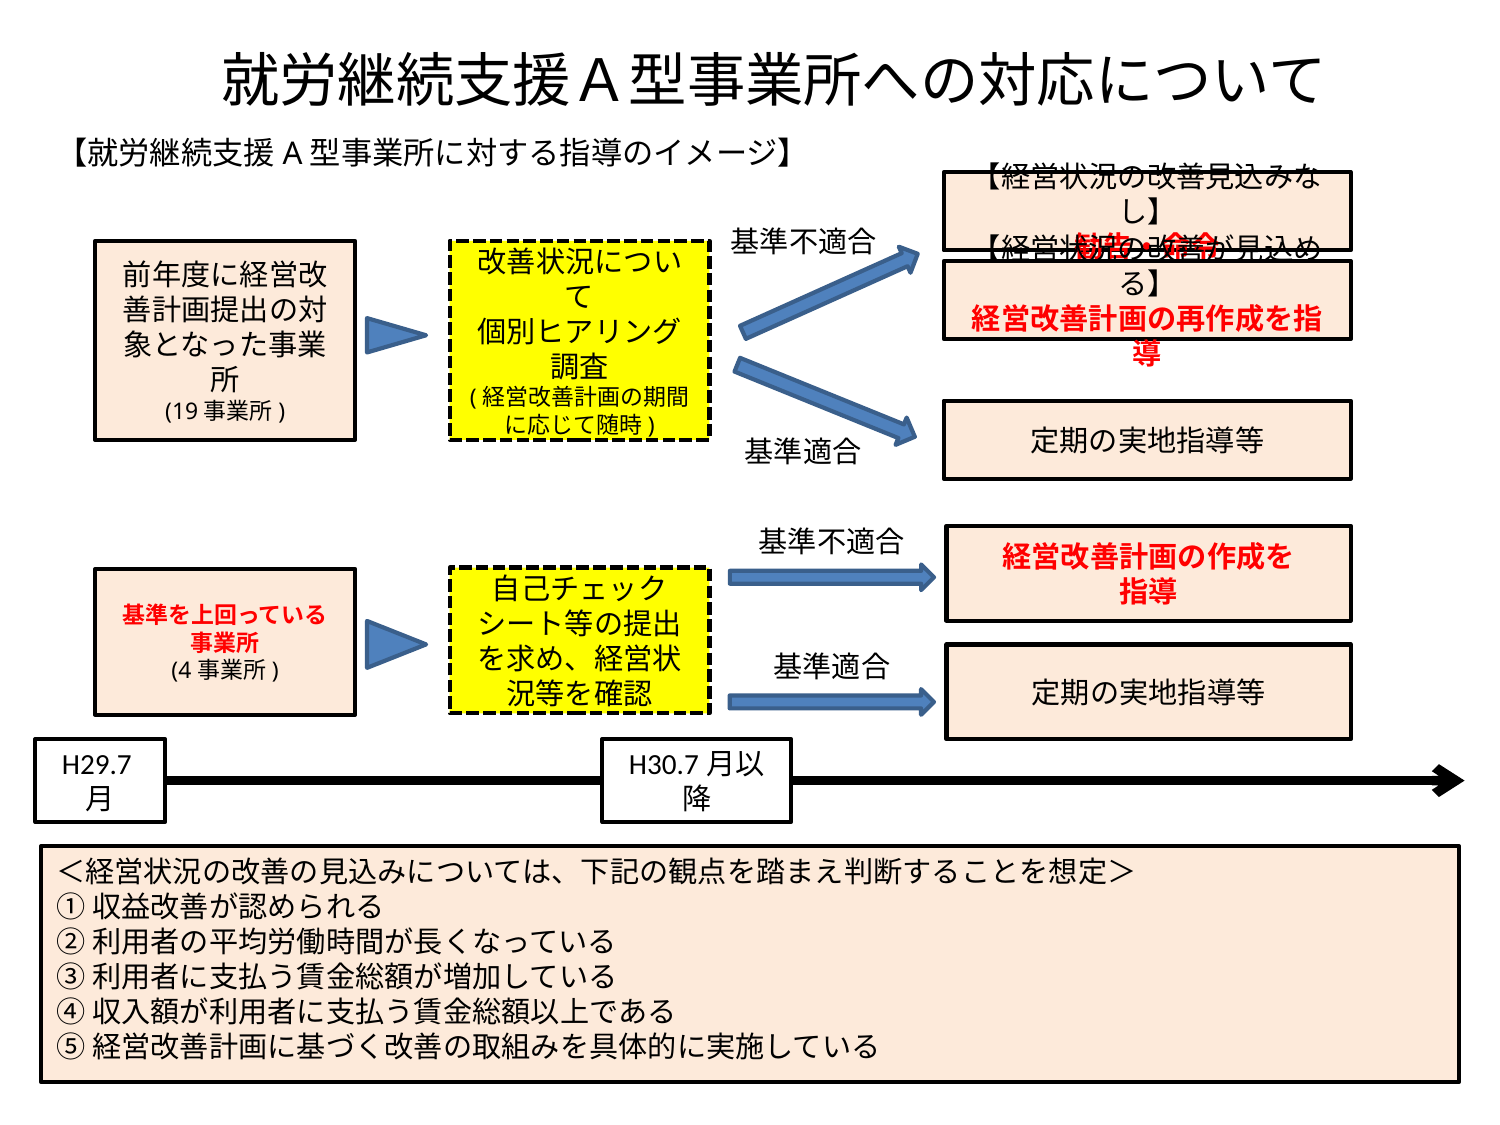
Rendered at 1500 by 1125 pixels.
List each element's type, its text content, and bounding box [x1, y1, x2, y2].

text_box ＜経営状況の改善の見込みについては、下記の観点を踏まえ判断することを想定＞ ①収益改善が認められる ②利用者の平均労働時間が長くなっている ③利用者に支払う賃金総額が増加している ④収入額が利用者に支払う賃金総額以上である ⑤経営改善計画に基づく改善の取組みを具体的に実施している [39, 844, 1461, 1084]
subtitle 【就労継続支援A型事業所に対する指導のイメージ】 [41, 125, 1459, 185]
title 就労継続支援Ａ型事業所への対応について [88, 19, 1459, 125]
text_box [95, 171, 1351, 737]
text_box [35, 738, 1465, 823]
